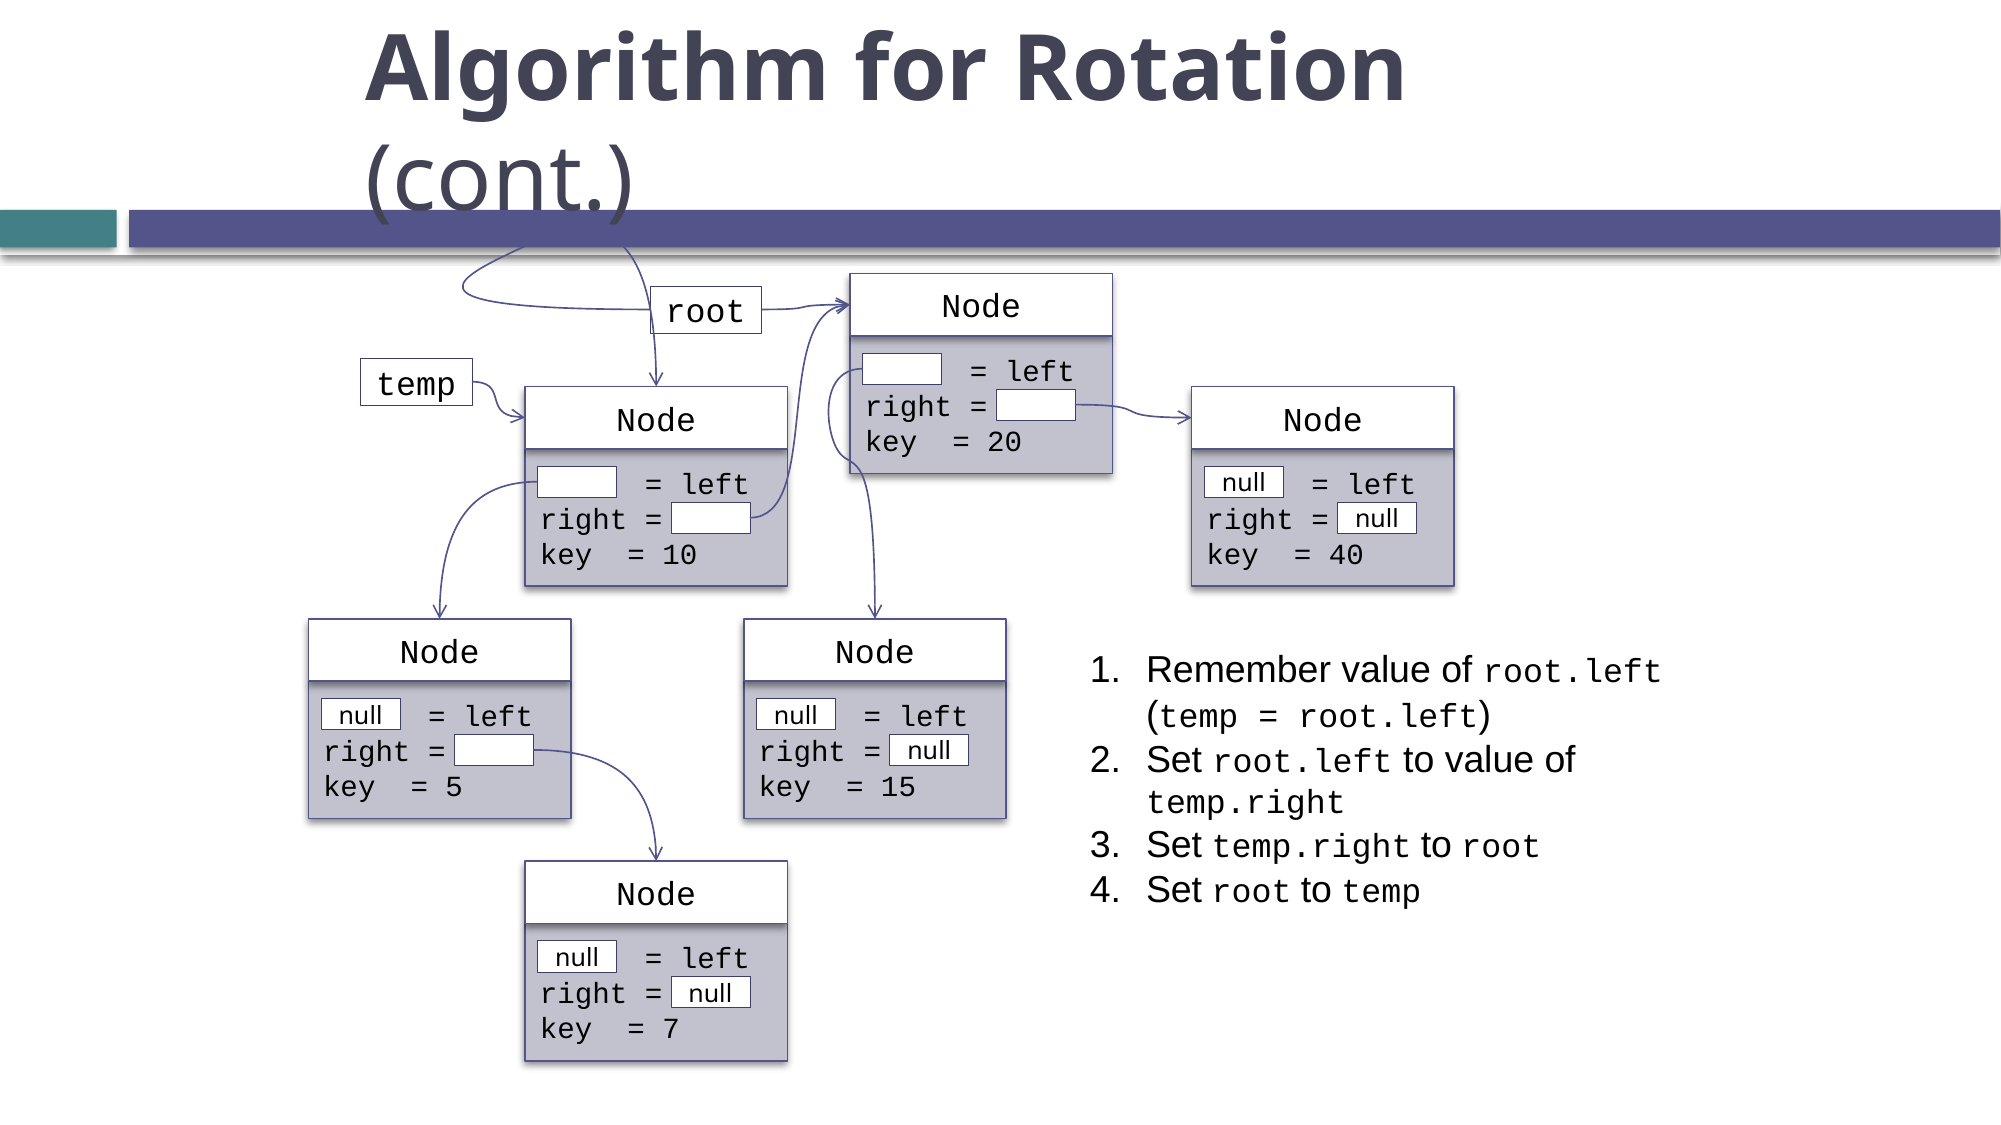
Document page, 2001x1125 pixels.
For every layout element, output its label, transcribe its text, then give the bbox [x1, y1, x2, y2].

text_box root [648, 284, 763, 335]
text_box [533, 749, 657, 862]
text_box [649, 309, 657, 387]
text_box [1074, 404, 1192, 418]
text_box temp [359, 357, 473, 407]
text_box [743, 618, 1007, 820]
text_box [524, 860, 788, 1062]
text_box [471, 381, 526, 419]
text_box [308, 618, 572, 820]
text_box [439, 481, 538, 619]
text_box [1191, 386, 1455, 587]
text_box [524, 386, 788, 587]
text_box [749, 304, 851, 518]
title Algorithm for Rotation (cont.) [350, 37, 1689, 201]
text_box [862, 368, 876, 619]
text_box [849, 273, 1113, 474]
text_box Remember value of root.left (temp = root.left) Set root.left to value of temp.right Set temp.right to root Set root to temp [1074, 637, 1725, 918]
